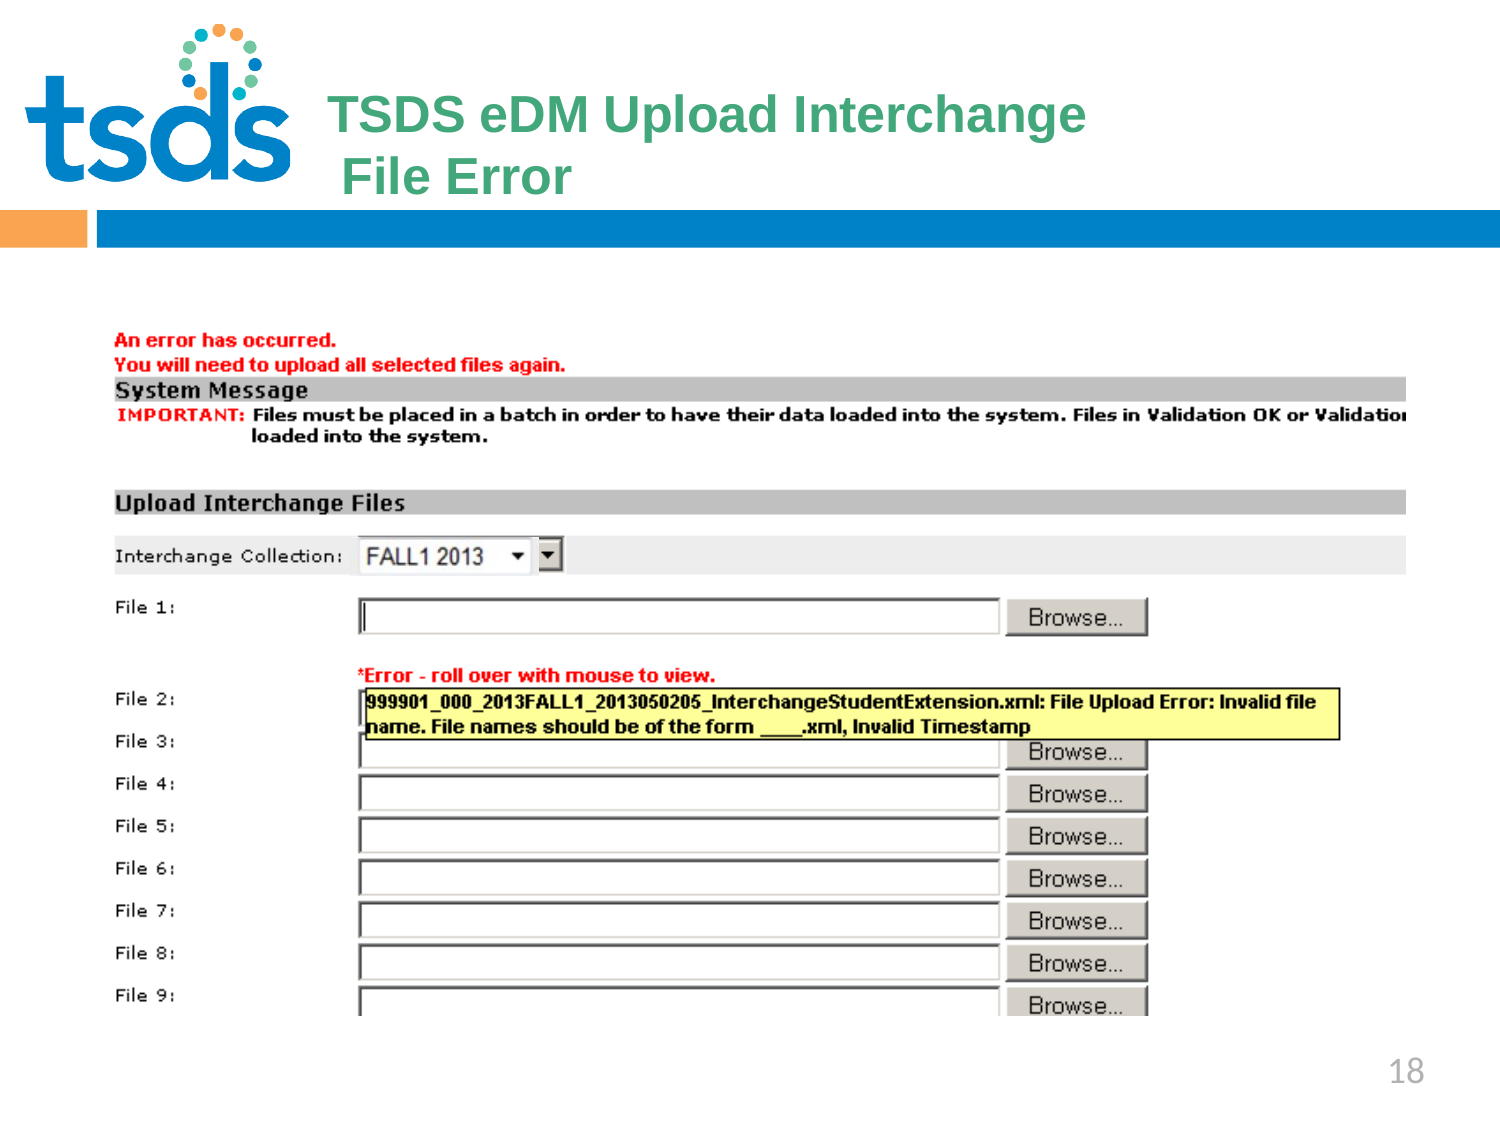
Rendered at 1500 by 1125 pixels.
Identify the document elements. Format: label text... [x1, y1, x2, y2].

text_box [312, 0, 1500, 201]
title TSDS eDM Upload Interchange File Error [325, 79, 1094, 268]
text_box [24, 24, 291, 191]
text_box [87, 312, 1406, 1016]
slide_number 18 [1080, 1046, 1425, 1103]
text_box [349, 537, 539, 576]
